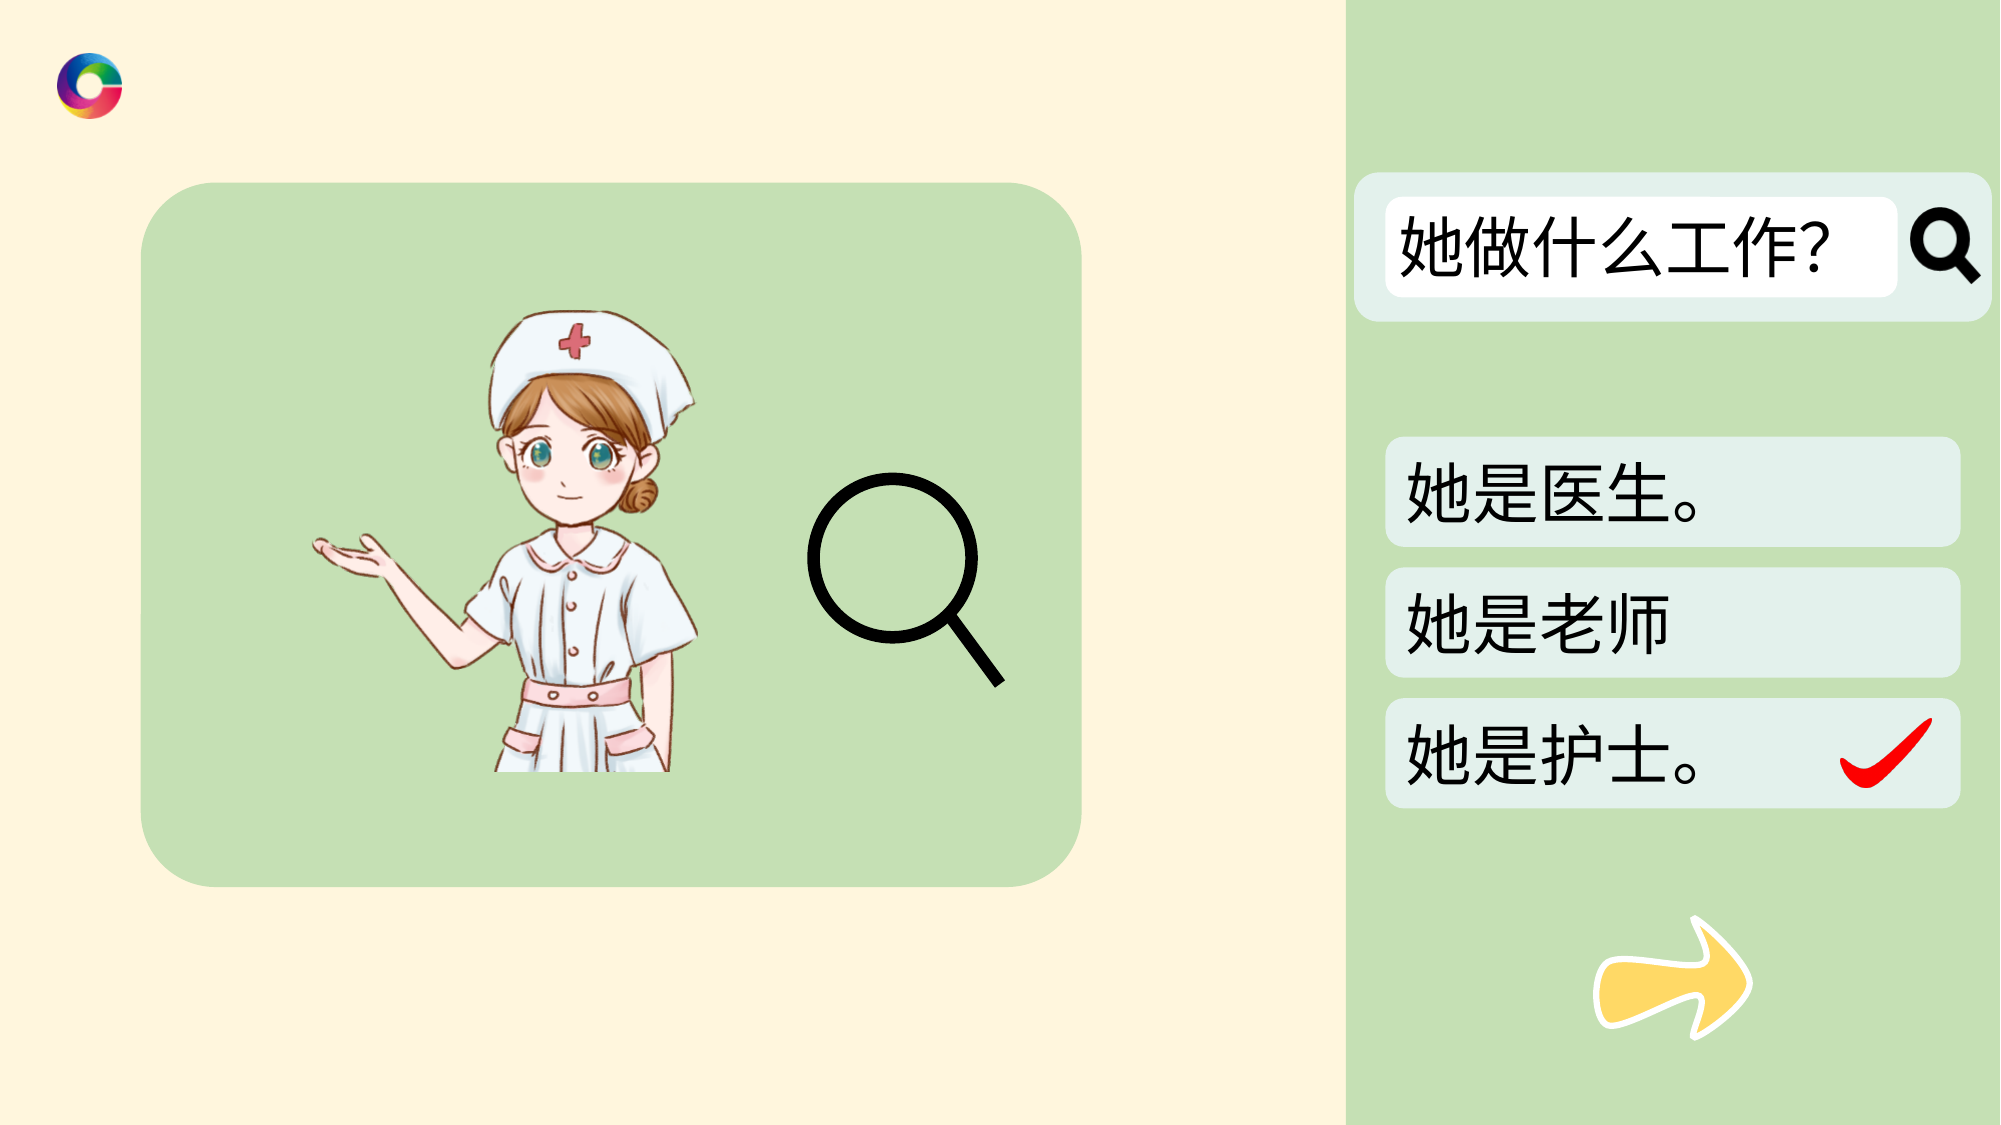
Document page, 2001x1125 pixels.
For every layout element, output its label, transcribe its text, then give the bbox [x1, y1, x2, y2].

text_box [1595, 917, 1751, 1039]
picture [281, 258, 795, 772]
text_box 她是老师 [1384, 566, 1962, 679]
picture [1840, 718, 1932, 788]
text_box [813, 478, 1000, 685]
picture [57, 53, 122, 119]
text_box [1898, 171, 1998, 321]
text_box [1354, 172, 1992, 322]
picture [1910, 207, 1983, 287]
text_box 她是护士。 [1384, 697, 1962, 810]
text_box 她是医生。 [1384, 435, 1962, 548]
